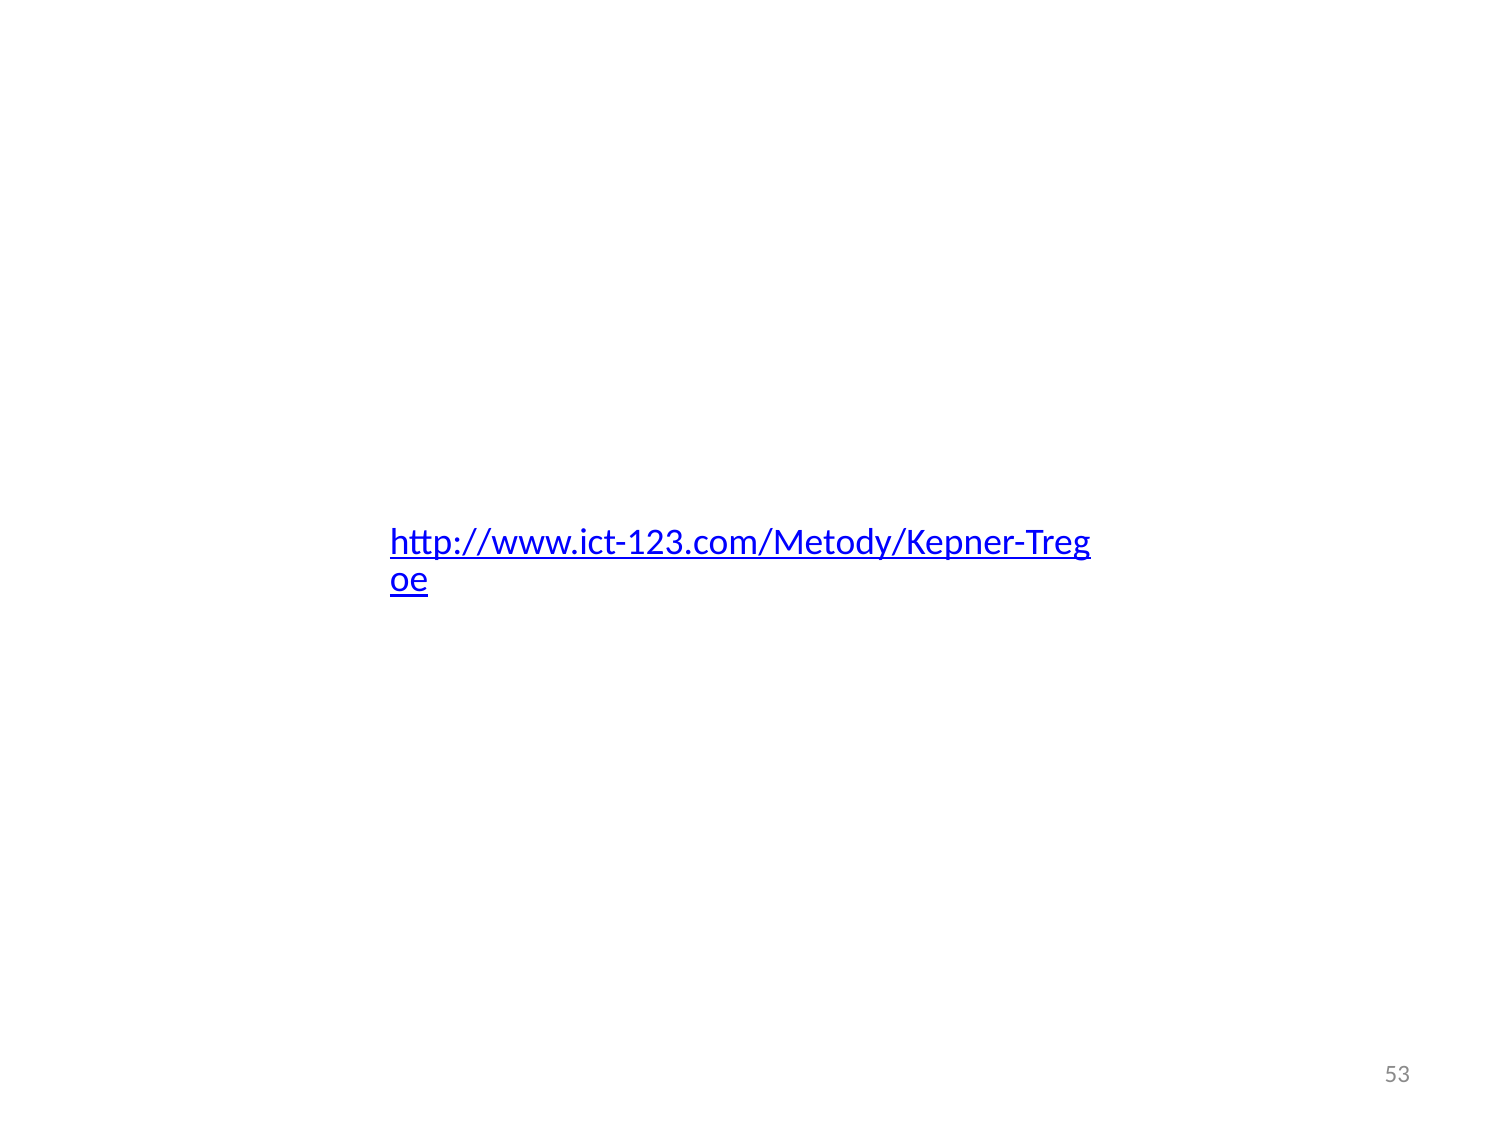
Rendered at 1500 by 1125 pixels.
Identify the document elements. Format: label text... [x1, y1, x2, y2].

slide_number 53 [1074, 1042, 1425, 1103]
text_box http://www.ict-123.com/Metody/Kepner-Tregoe [374, 509, 1125, 615]
